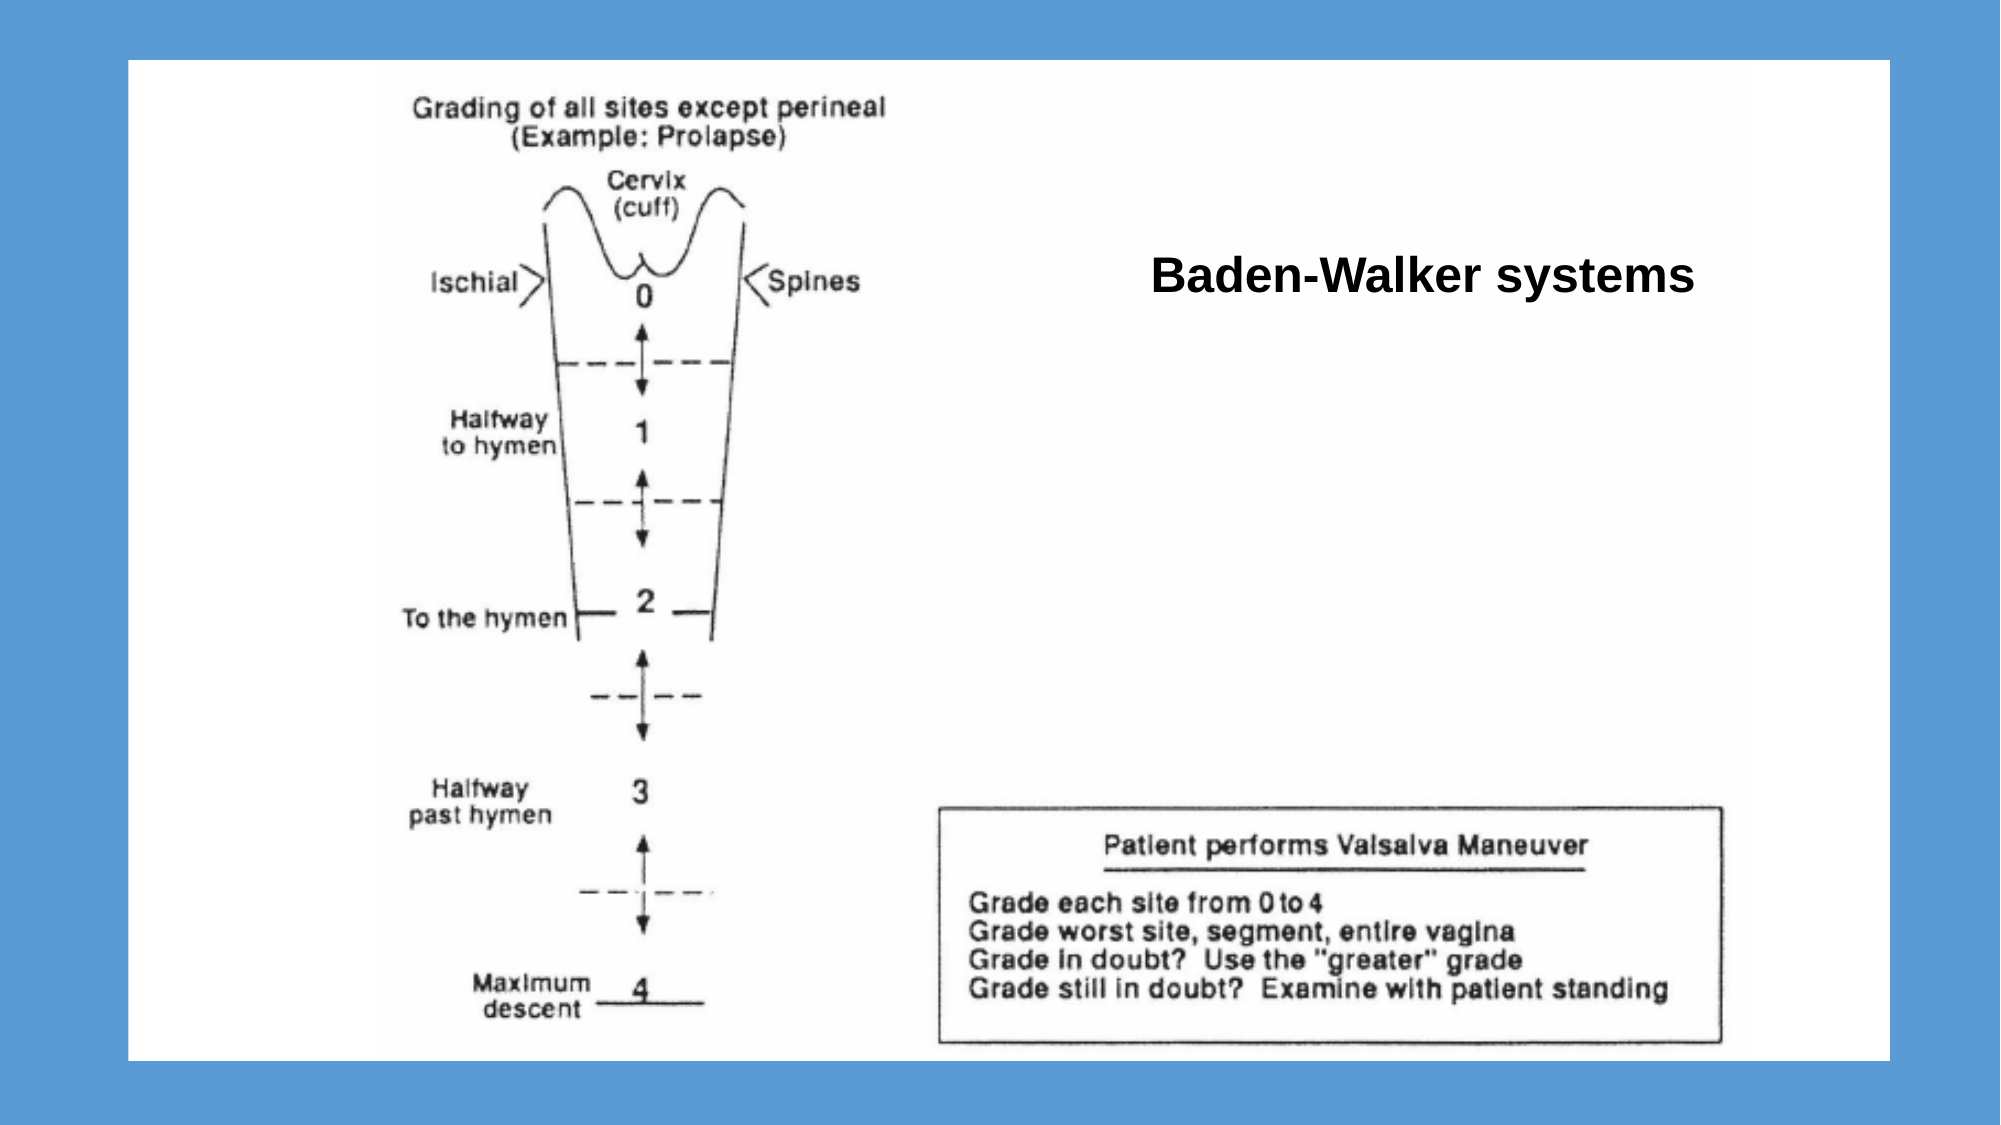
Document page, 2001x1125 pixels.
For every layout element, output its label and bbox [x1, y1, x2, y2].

picture [128, 60, 1890, 1061]
